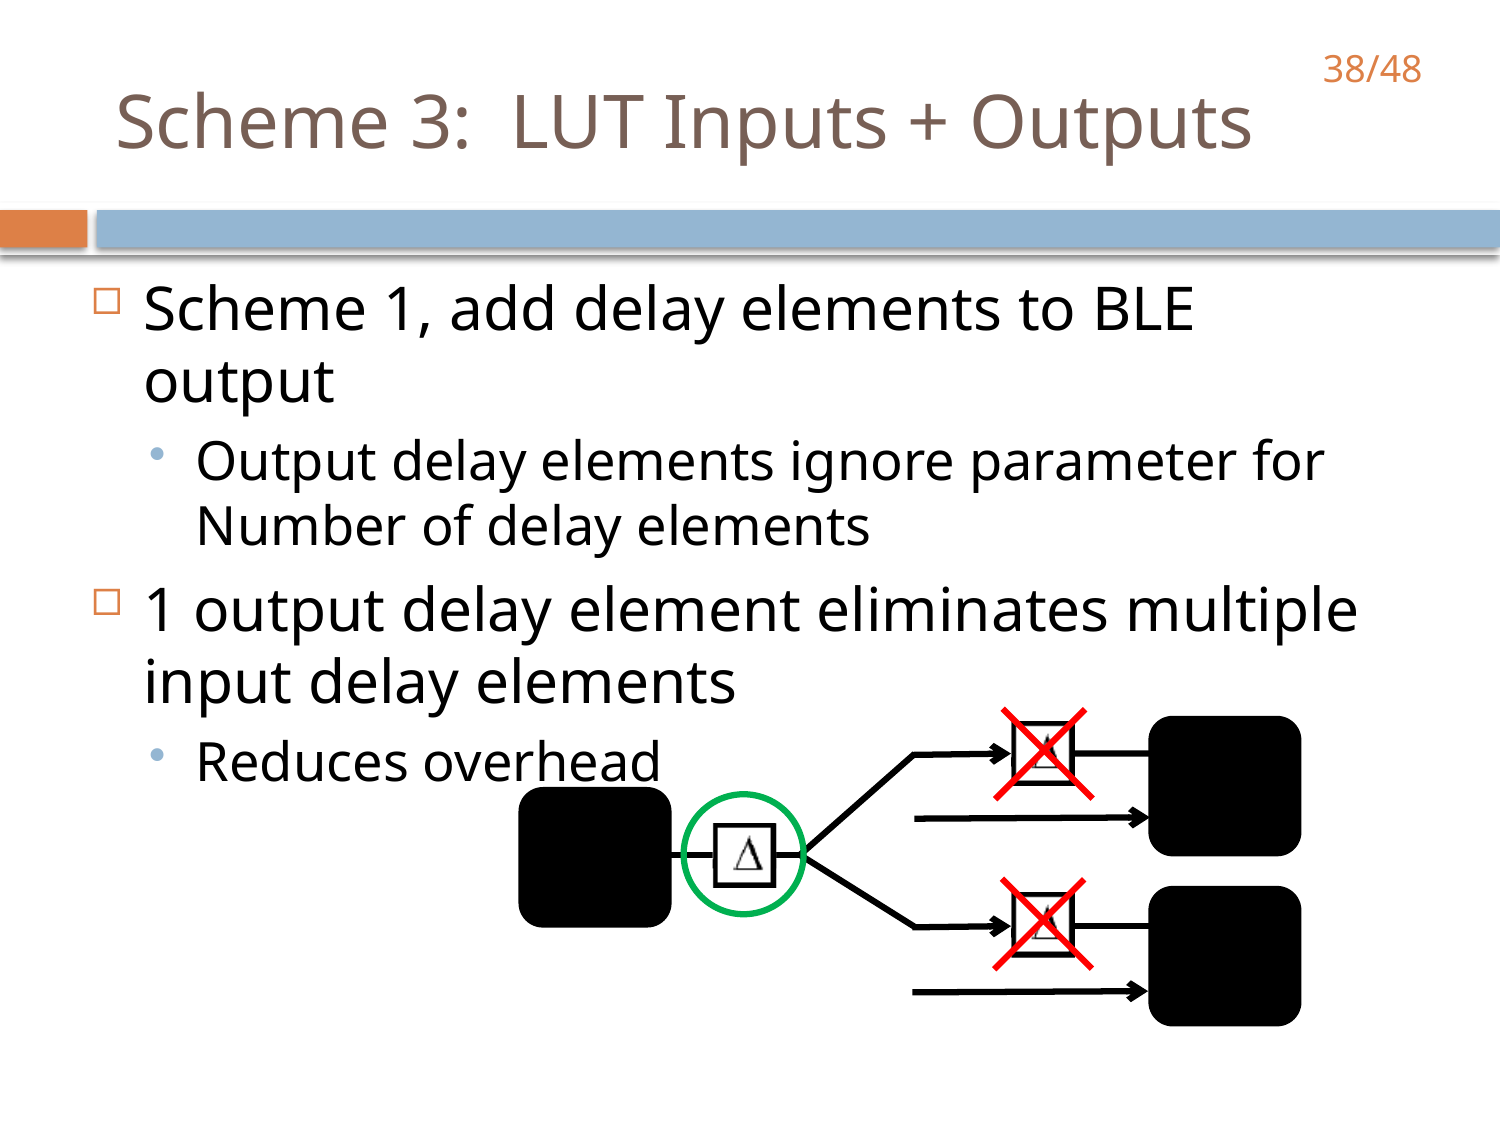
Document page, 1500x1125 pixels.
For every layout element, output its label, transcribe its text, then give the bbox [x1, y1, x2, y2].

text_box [994, 708, 1093, 800]
title Scheme 3: LUT Inputs + Outputs [100, 37, 1438, 200]
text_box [993, 878, 1093, 970]
list Scheme 1, add delay elements to BLE output Output delay elements ignore parameter for Number of delay elements 1 output delay element eliminates multiple input delay elements Reduces overhead [76, 262, 1414, 1005]
picture [712, 822, 777, 889]
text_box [519, 717, 1301, 1026]
